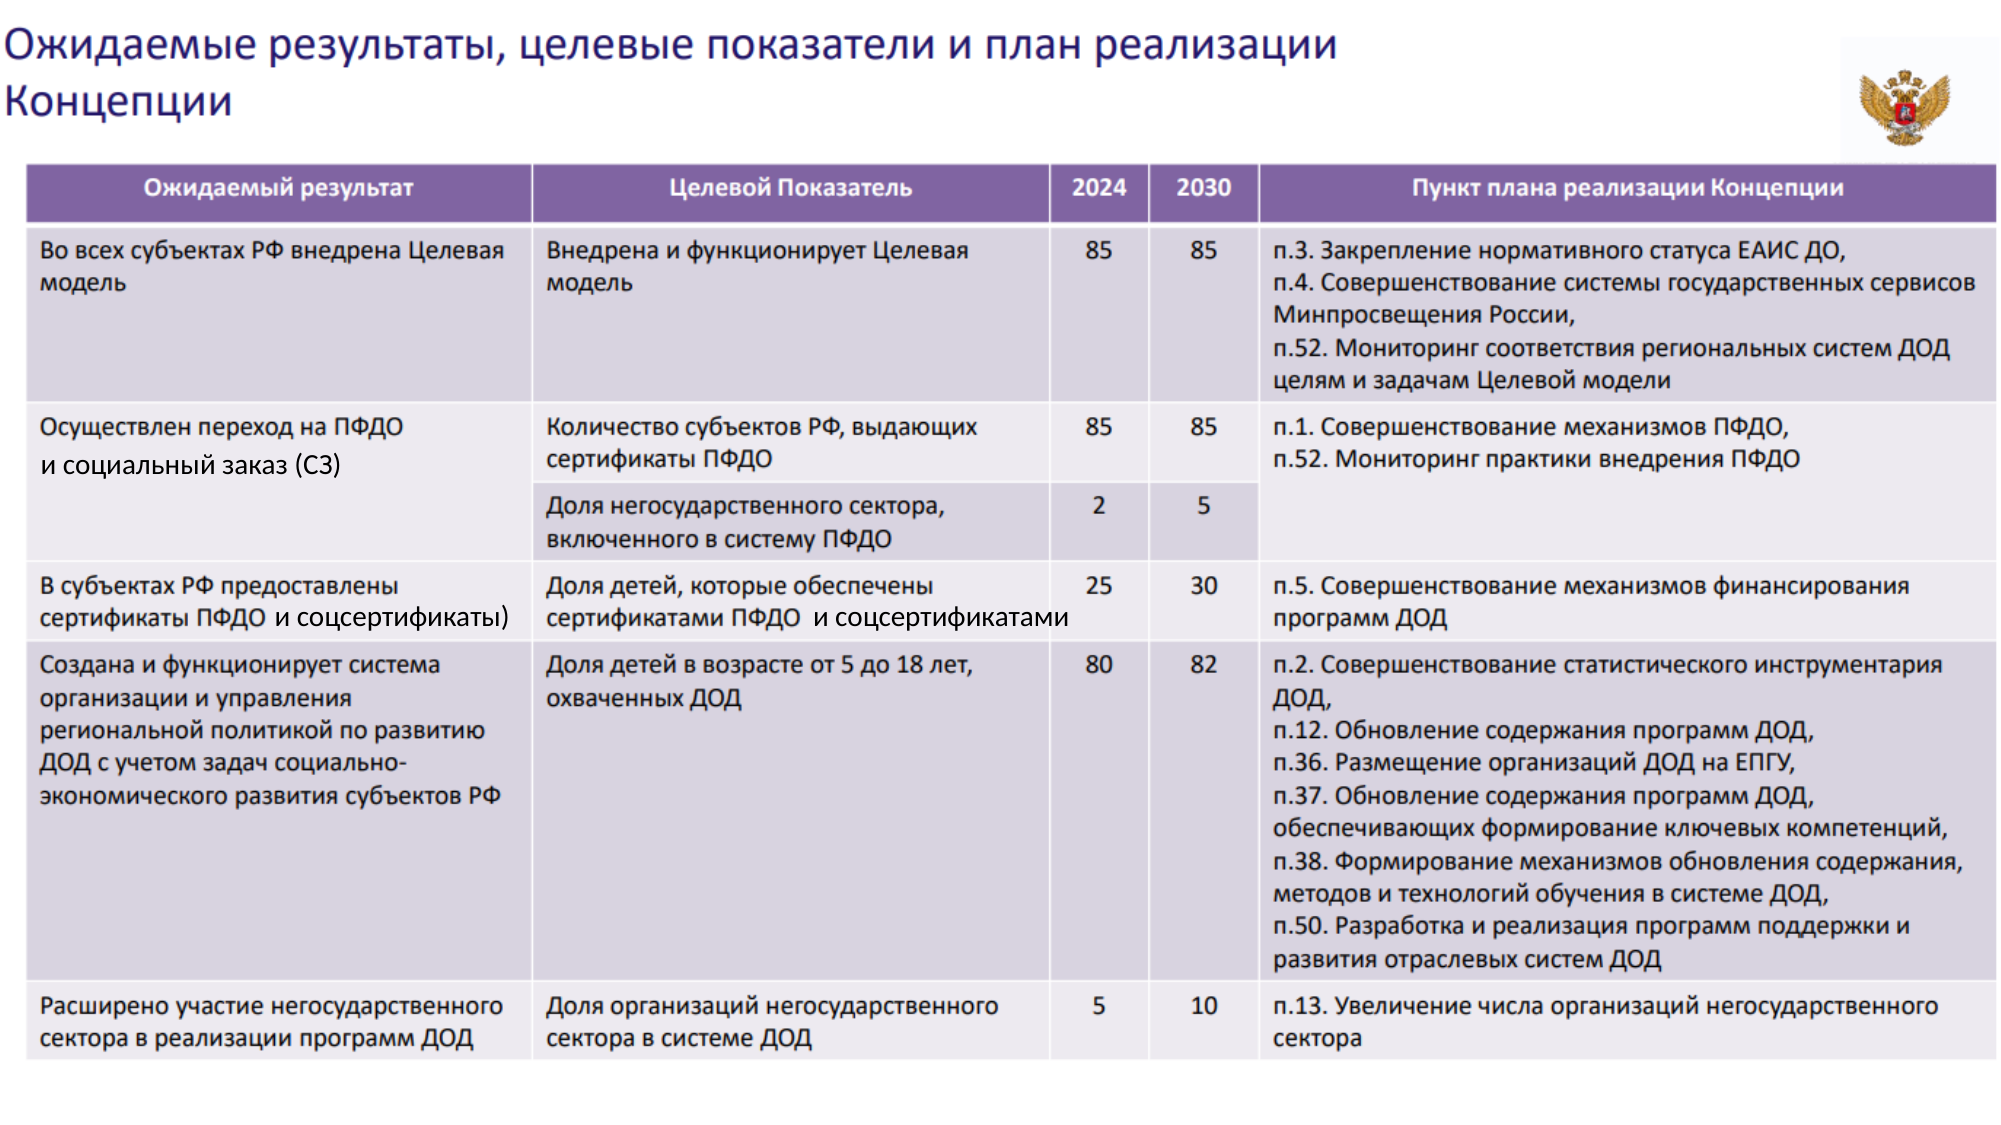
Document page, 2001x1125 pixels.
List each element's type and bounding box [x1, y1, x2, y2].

text_box [0, 0, 2000, 1125]
